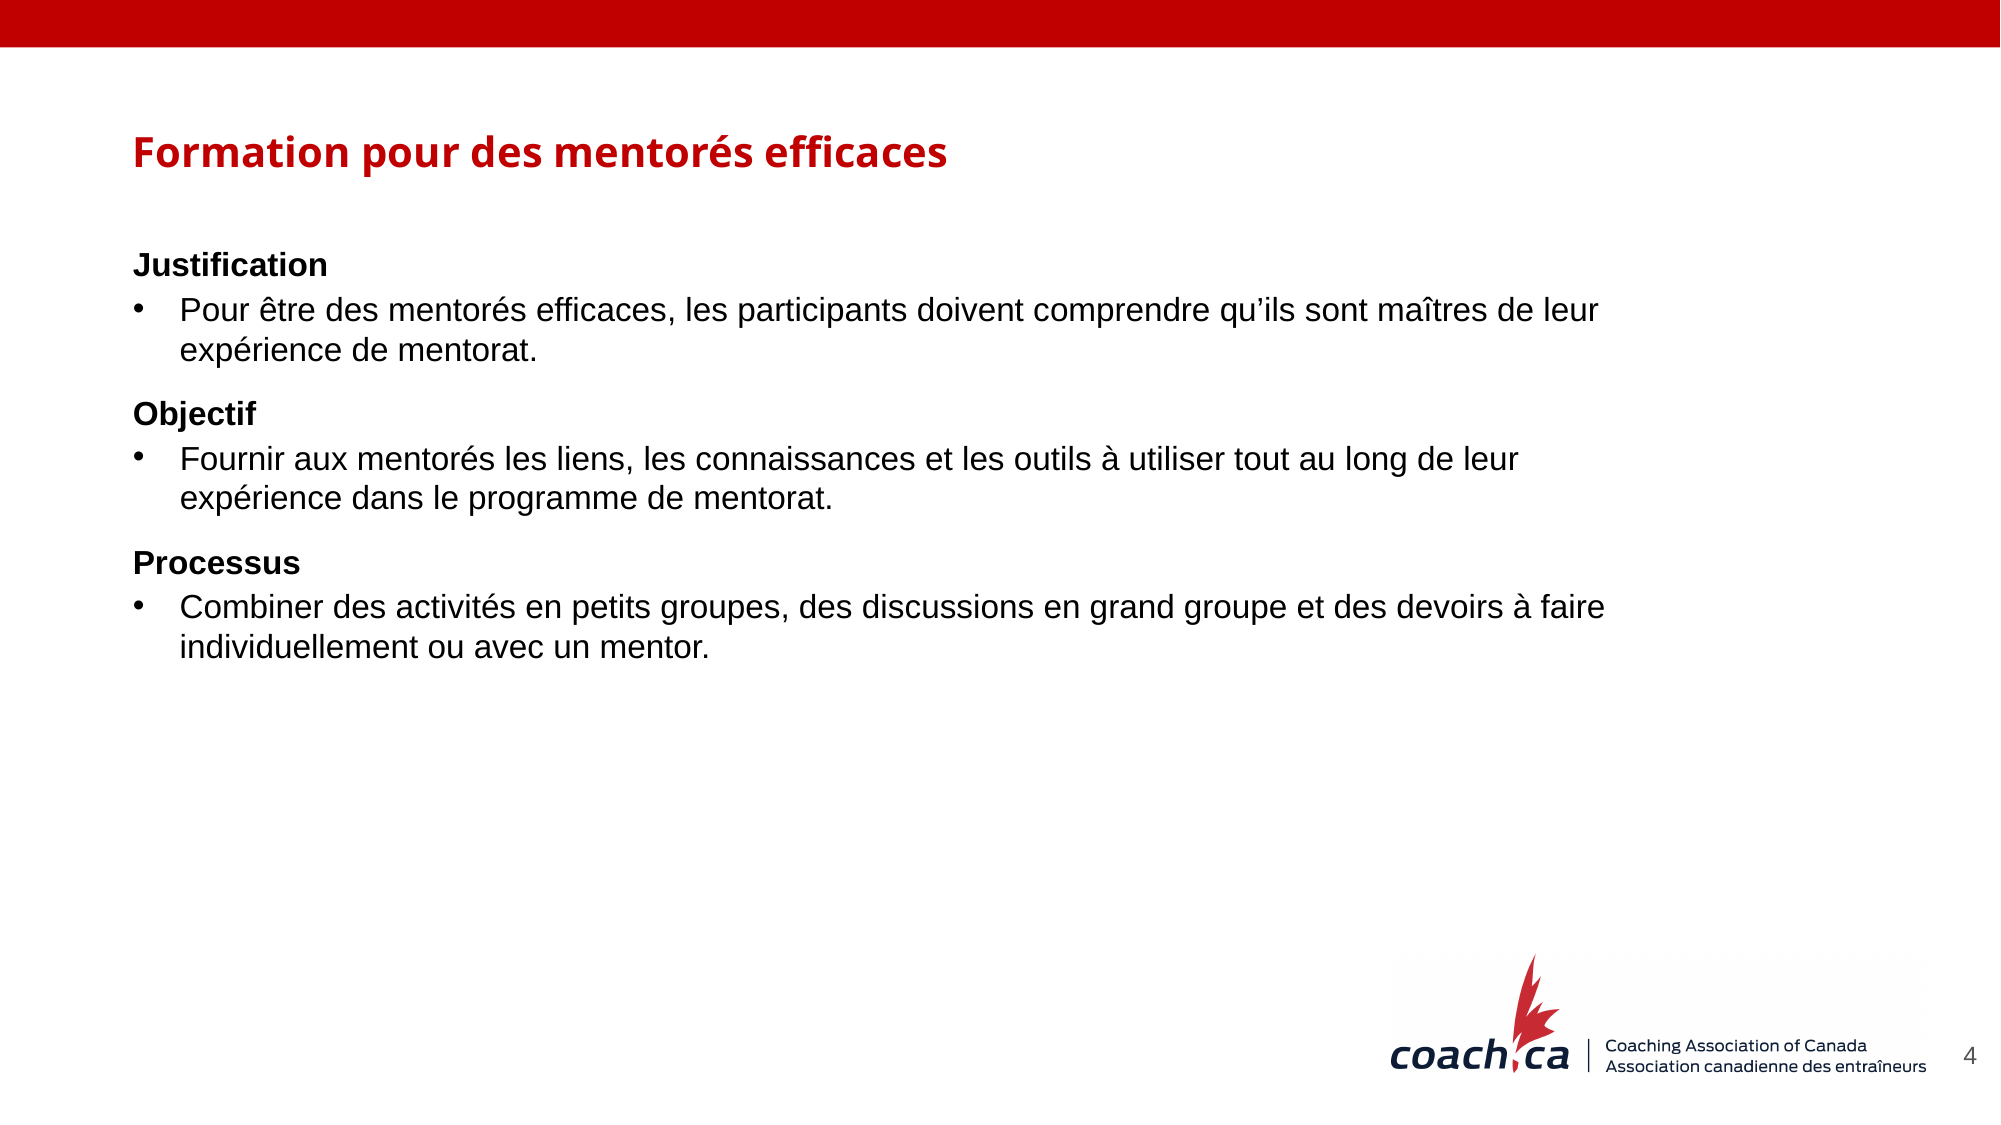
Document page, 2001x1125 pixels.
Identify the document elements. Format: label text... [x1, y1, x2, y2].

picture [1391, 953, 1926, 1073]
slide_number 4 [1542, 1024, 1993, 1085]
text_box Formation pour des mentorés efficaces [118, 118, 1504, 183]
text_box Justification Pour être des mentorés efficaces, les participants doivent comprendre qu’ils sont maîtres de leur expérience de mentorat. Objectif Fournir aux mentorés les liens, les connaissances et les outils à utiliser tout au long de leur expérience dans le programme de mentorat. Processus Combiner des activités en petits groupes, des discussions en grand groupe et des devoirs à faire individuellement ou avec un mentor. [118, 236, 1646, 673]
